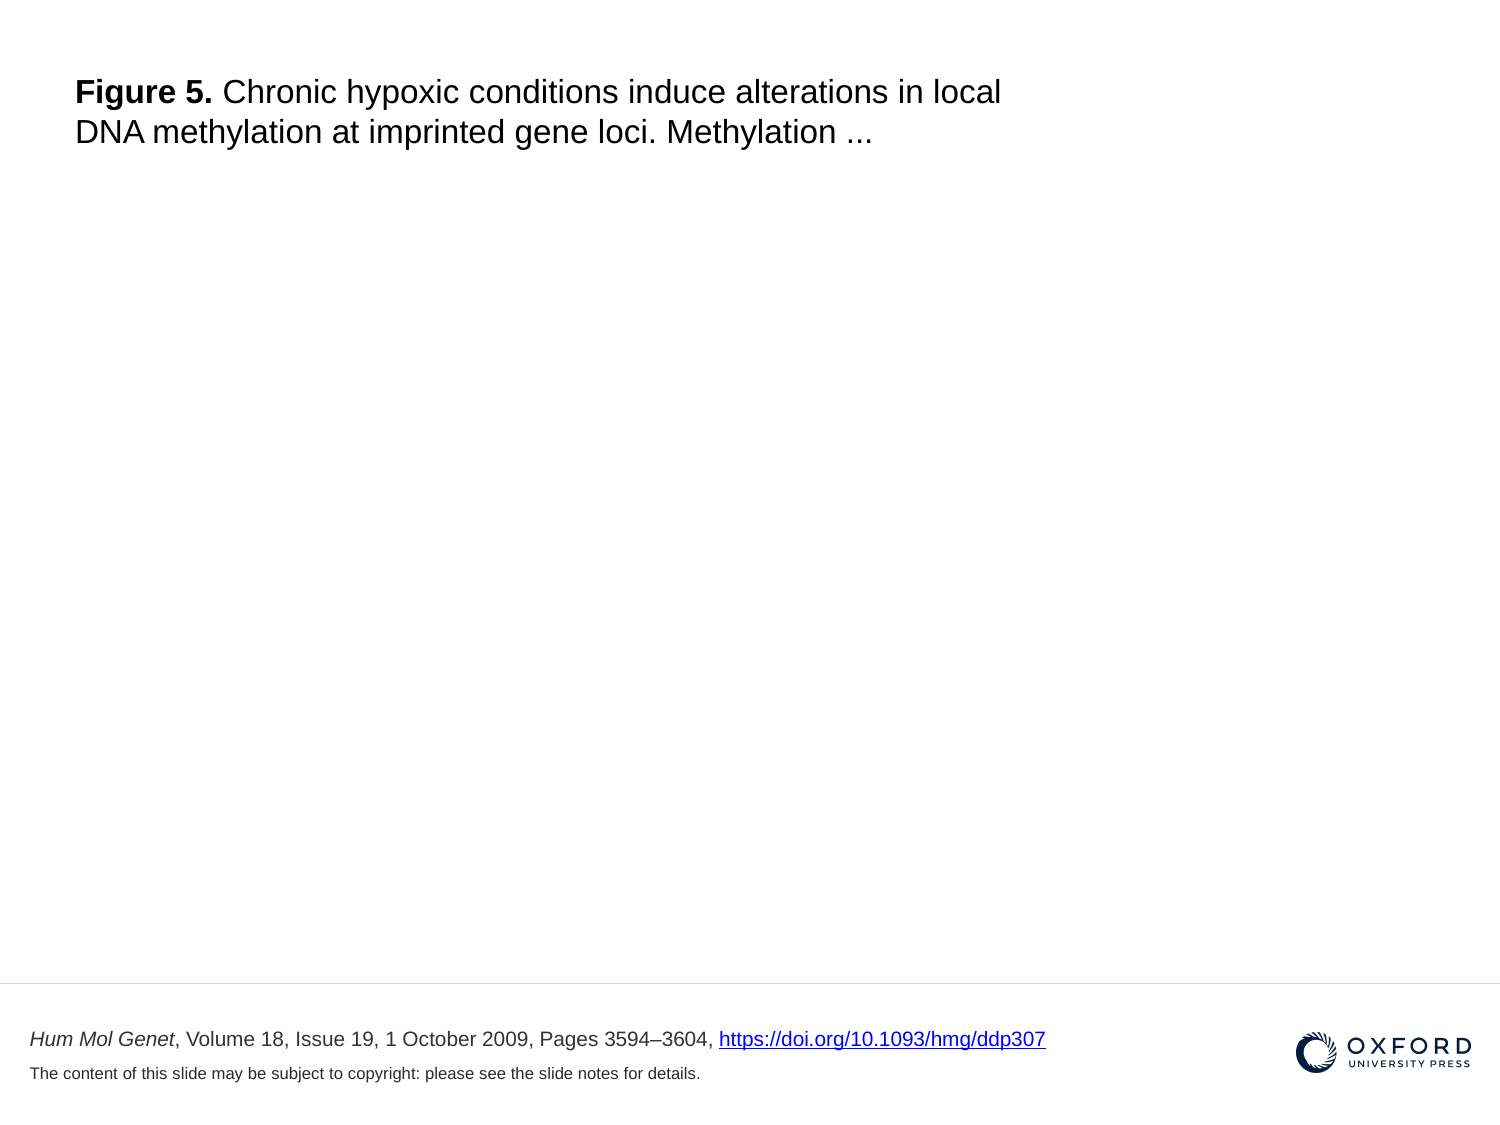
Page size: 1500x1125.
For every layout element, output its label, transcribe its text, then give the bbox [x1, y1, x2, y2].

footer Hum Mol Genet, Volume 18, Issue 19, 1 October 2009, Pages 3594–3604, https://doi.org/10.1093/hmg/ddp307 The content of this slide may be subject to copyright: please see the slide notes for details. [0, 983, 1260, 1125]
title Figure 5. Chronic hypoxic conditions induce alterations in local DNA methylation at imprinted gene loci. Methylation ... [75, 69, 1078, 171]
picture [1296, 1032, 1471, 1073]
